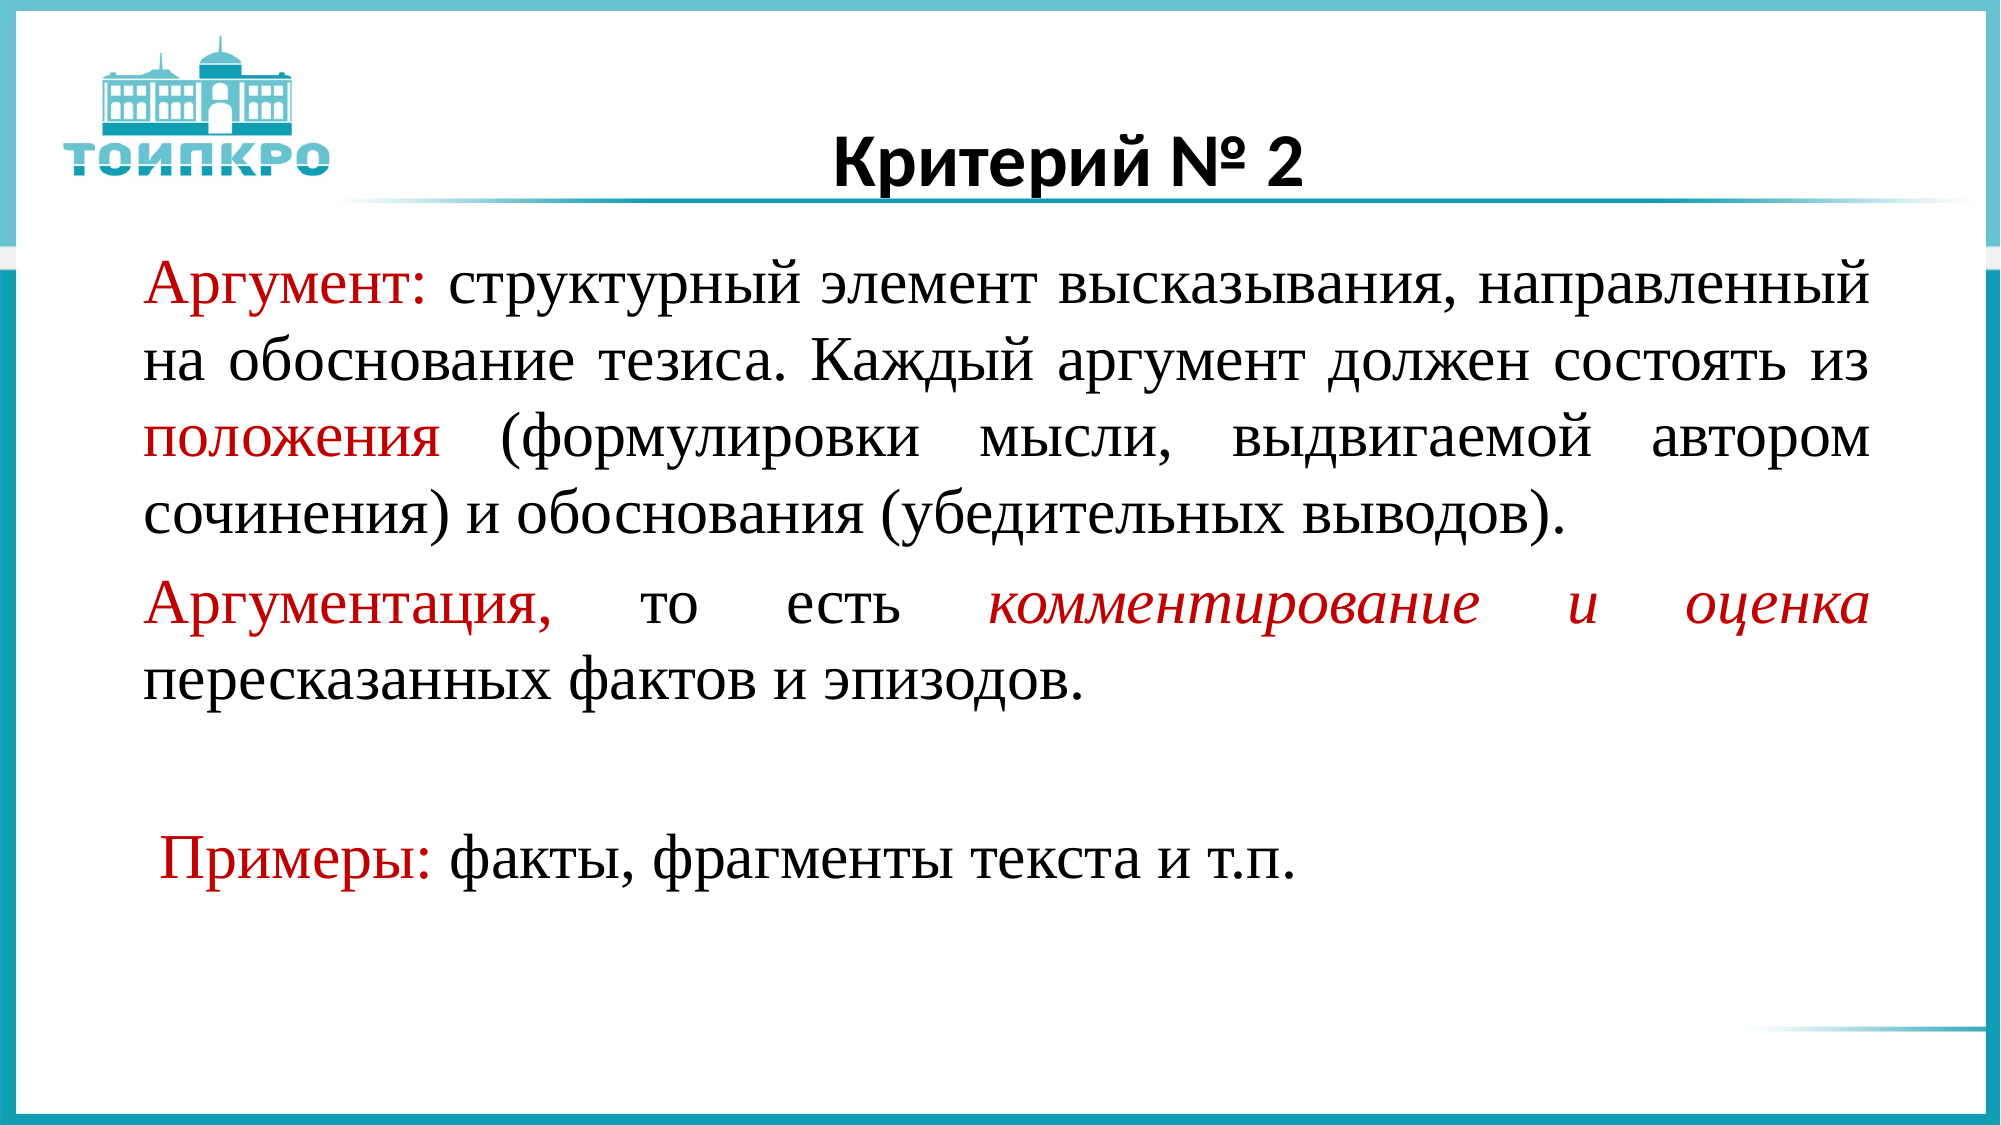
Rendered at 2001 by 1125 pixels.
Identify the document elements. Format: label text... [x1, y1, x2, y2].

list Аргумент: структурный элемент высказывания, направленный на обоснование тезиса. Каждый аргумент должен состоять из положения (формулировки мысли, выдвигаемой автором сочинения) и обоснования (убедительных выводов). Аргументация, то есть комментирование и оценка пересказанных фактов и эпизодов. Примеры: факты, фрагменты текста и т.п. [128, 231, 1888, 970]
title Критерий № 2 [251, 102, 1888, 210]
picture [0, 0, 2001, 1125]
